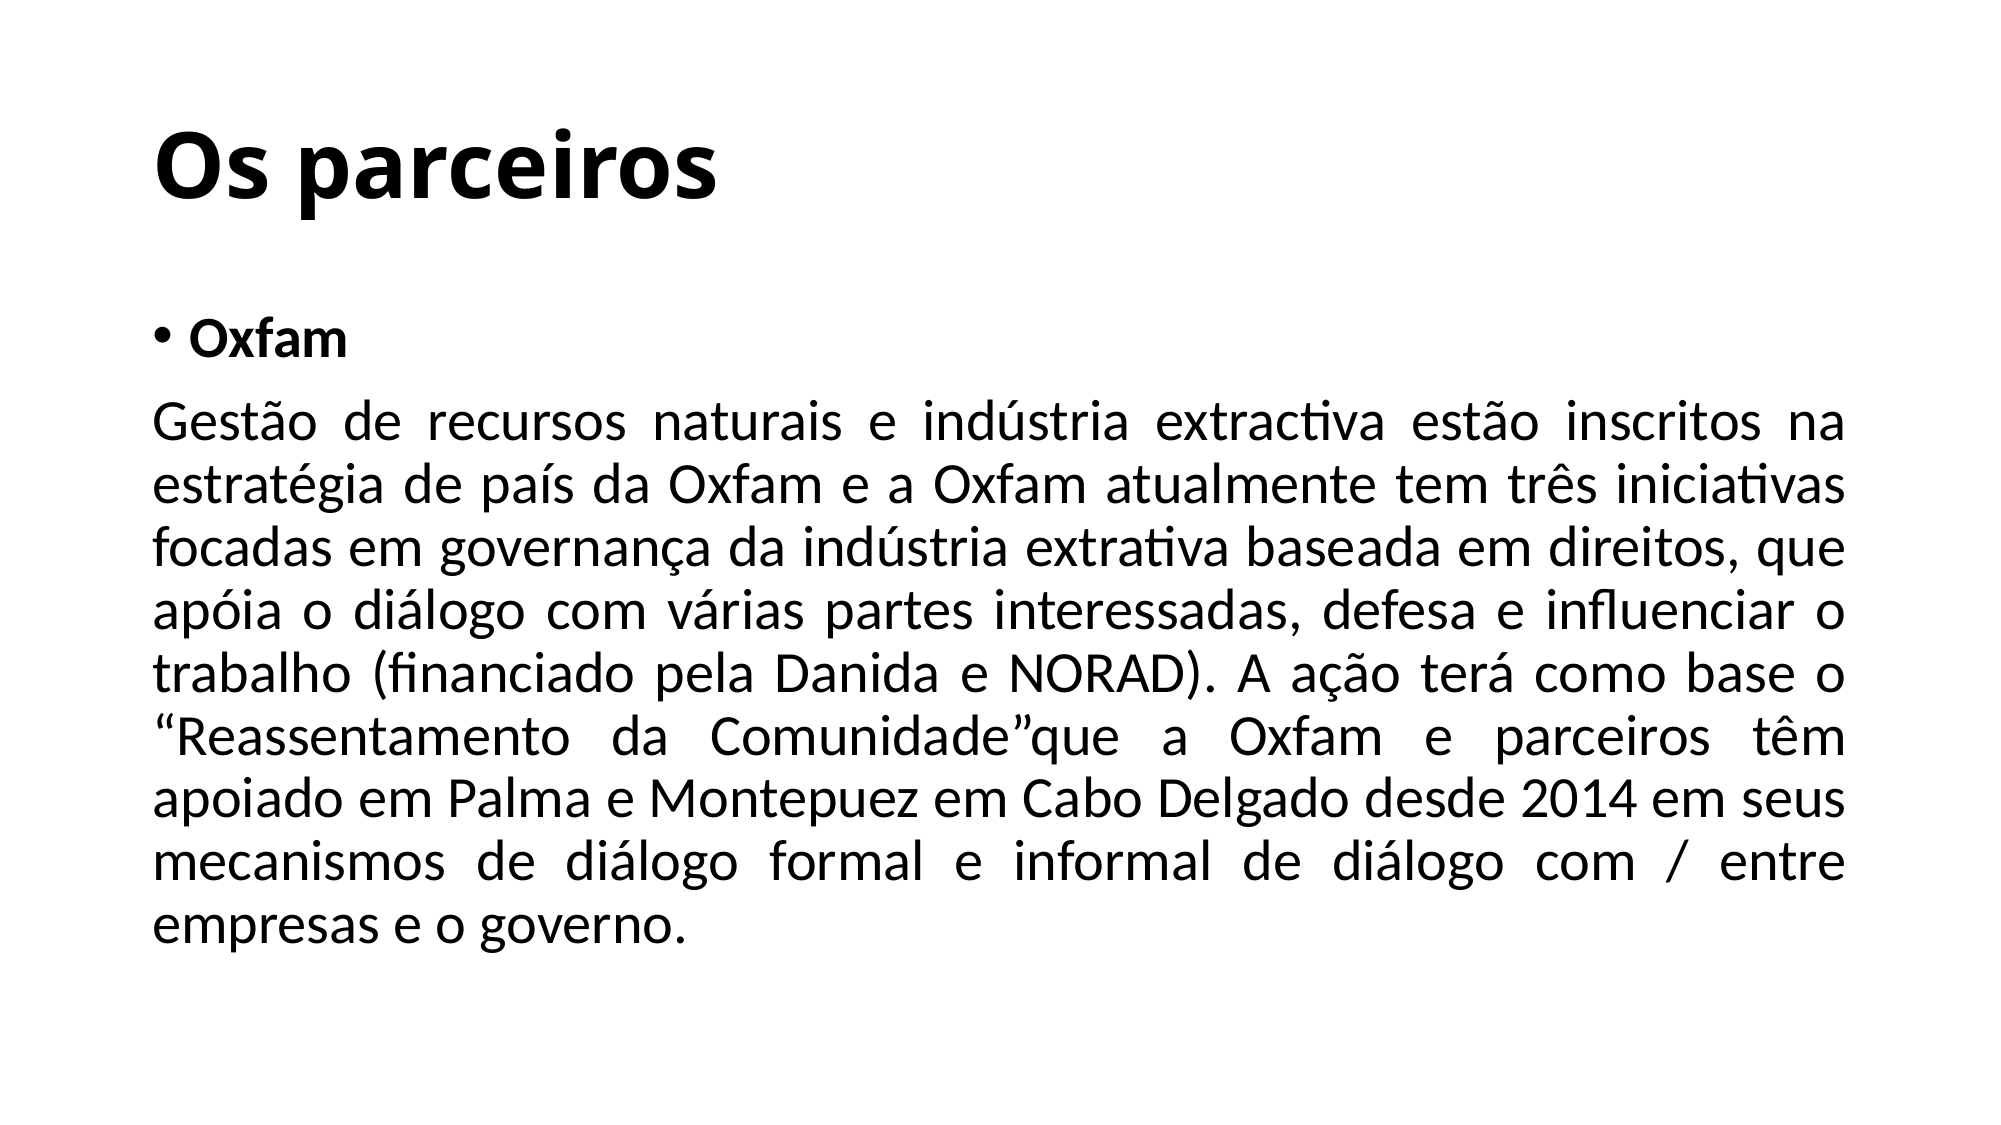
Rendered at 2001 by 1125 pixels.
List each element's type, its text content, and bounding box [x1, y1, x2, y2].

title Os parceiros [137, 59, 1863, 278]
list Oxfam Gestão de recursos naturais e indústria extractiva estão inscritos na estratégia de país da Oxfam e a Oxfam atualmente tem três iniciativas focadas em governança da indústria extrativa baseada em direitos, que apóia o diálogo com várias partes interessadas, defesa e influenciar o trabalho (financiado pela Danida e NORAD). A ação terá como base o “Reassentamento da Comunidade”que a Oxfam e parceiros têm apoiado em Palma e Montepuez em Cabo Delgado desde 2014 em seus mecanismos de diálogo formal e informal de diálogo com / entre empresas e o governo. [137, 299, 1863, 1014]
